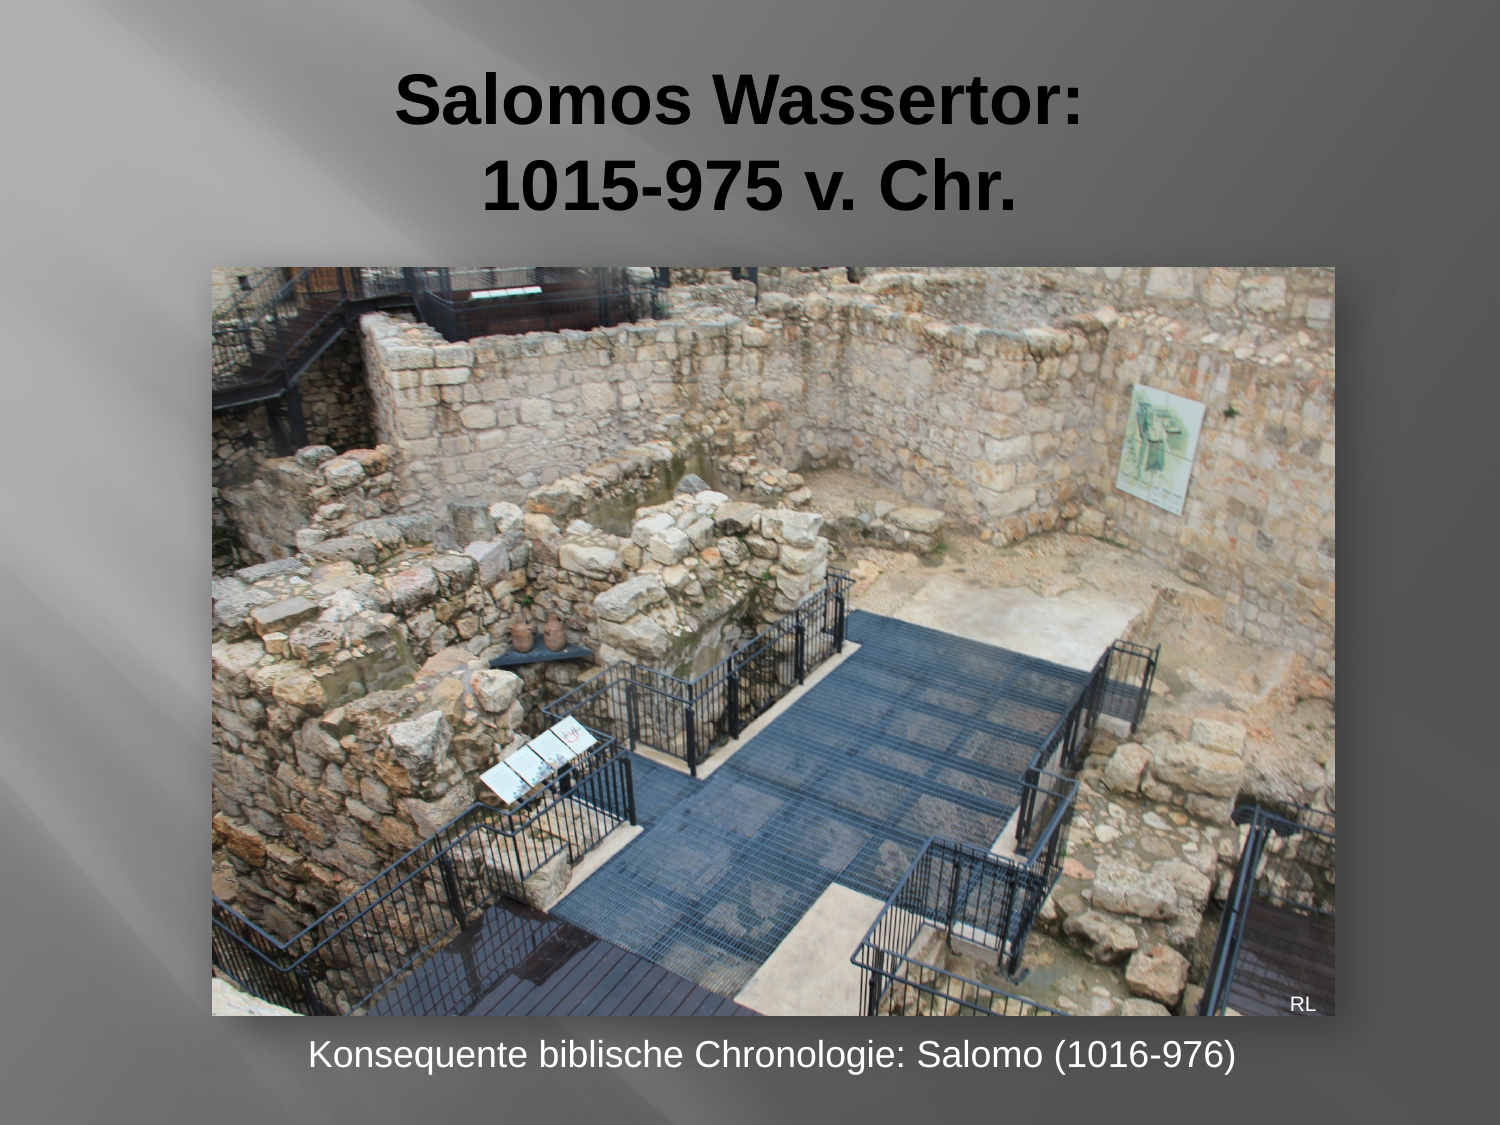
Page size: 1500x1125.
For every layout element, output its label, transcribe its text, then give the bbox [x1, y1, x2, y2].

text_box Konsequente biblische Chronologie: Salomo (1016-976) [212, 1023, 1332, 1083]
title Salomos Wassertor: 1015-975 v. Chr. [0, 45, 1500, 233]
picture [212, 266, 1336, 1016]
